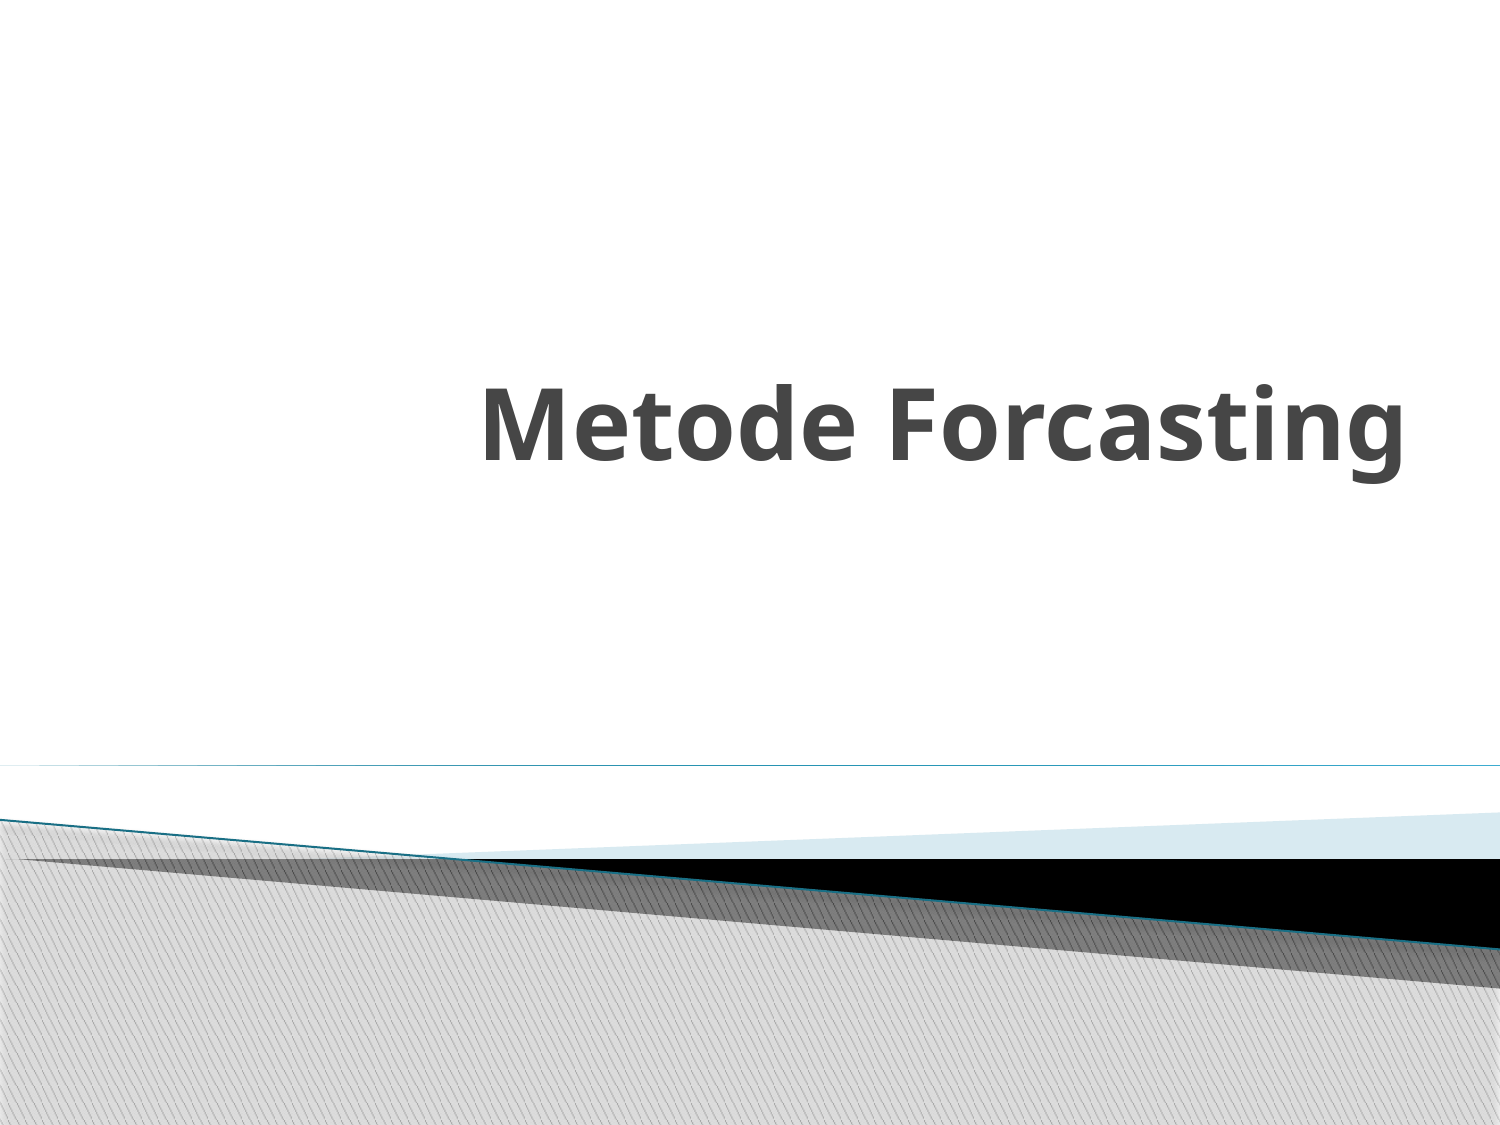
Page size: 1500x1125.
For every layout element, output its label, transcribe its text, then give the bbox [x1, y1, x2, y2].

picture [5, 859, 1500, 989]
title Metode Forcasting [75, 247, 1425, 489]
